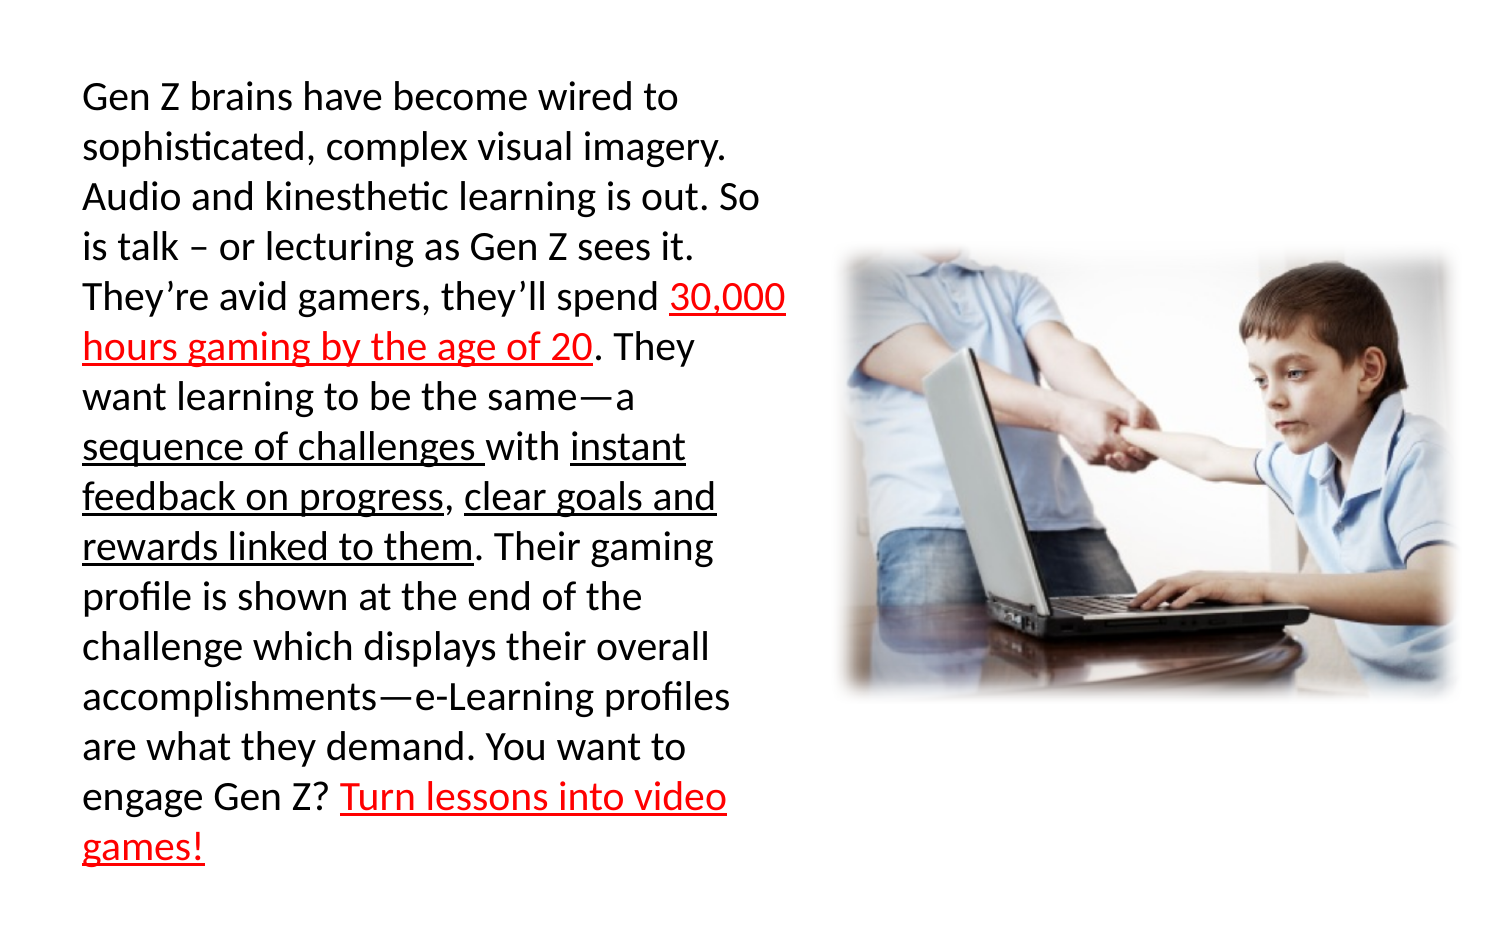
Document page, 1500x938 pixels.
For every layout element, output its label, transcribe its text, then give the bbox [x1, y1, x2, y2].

picture [830, 240, 1463, 705]
text_box Gen Z brains have become wired to sophisticated, complex visual imagery. Audio and kinesthetic learning is out. So is talk – or lecturing as Gen Z sees it. They’re avid gamers, they’ll spend 30,000 hours gaming by the age of 20. They want learning to be the same—a sequence of challenges with instant feedback on progress, clear goals and rewards linked to them. Their gaming profile is shown at the end of the challenge which displays their overall accomplishments—e-Learning profiles are what they demand. You want to engage Gen Z? Turn lessons into video games! [67, 61, 802, 877]
